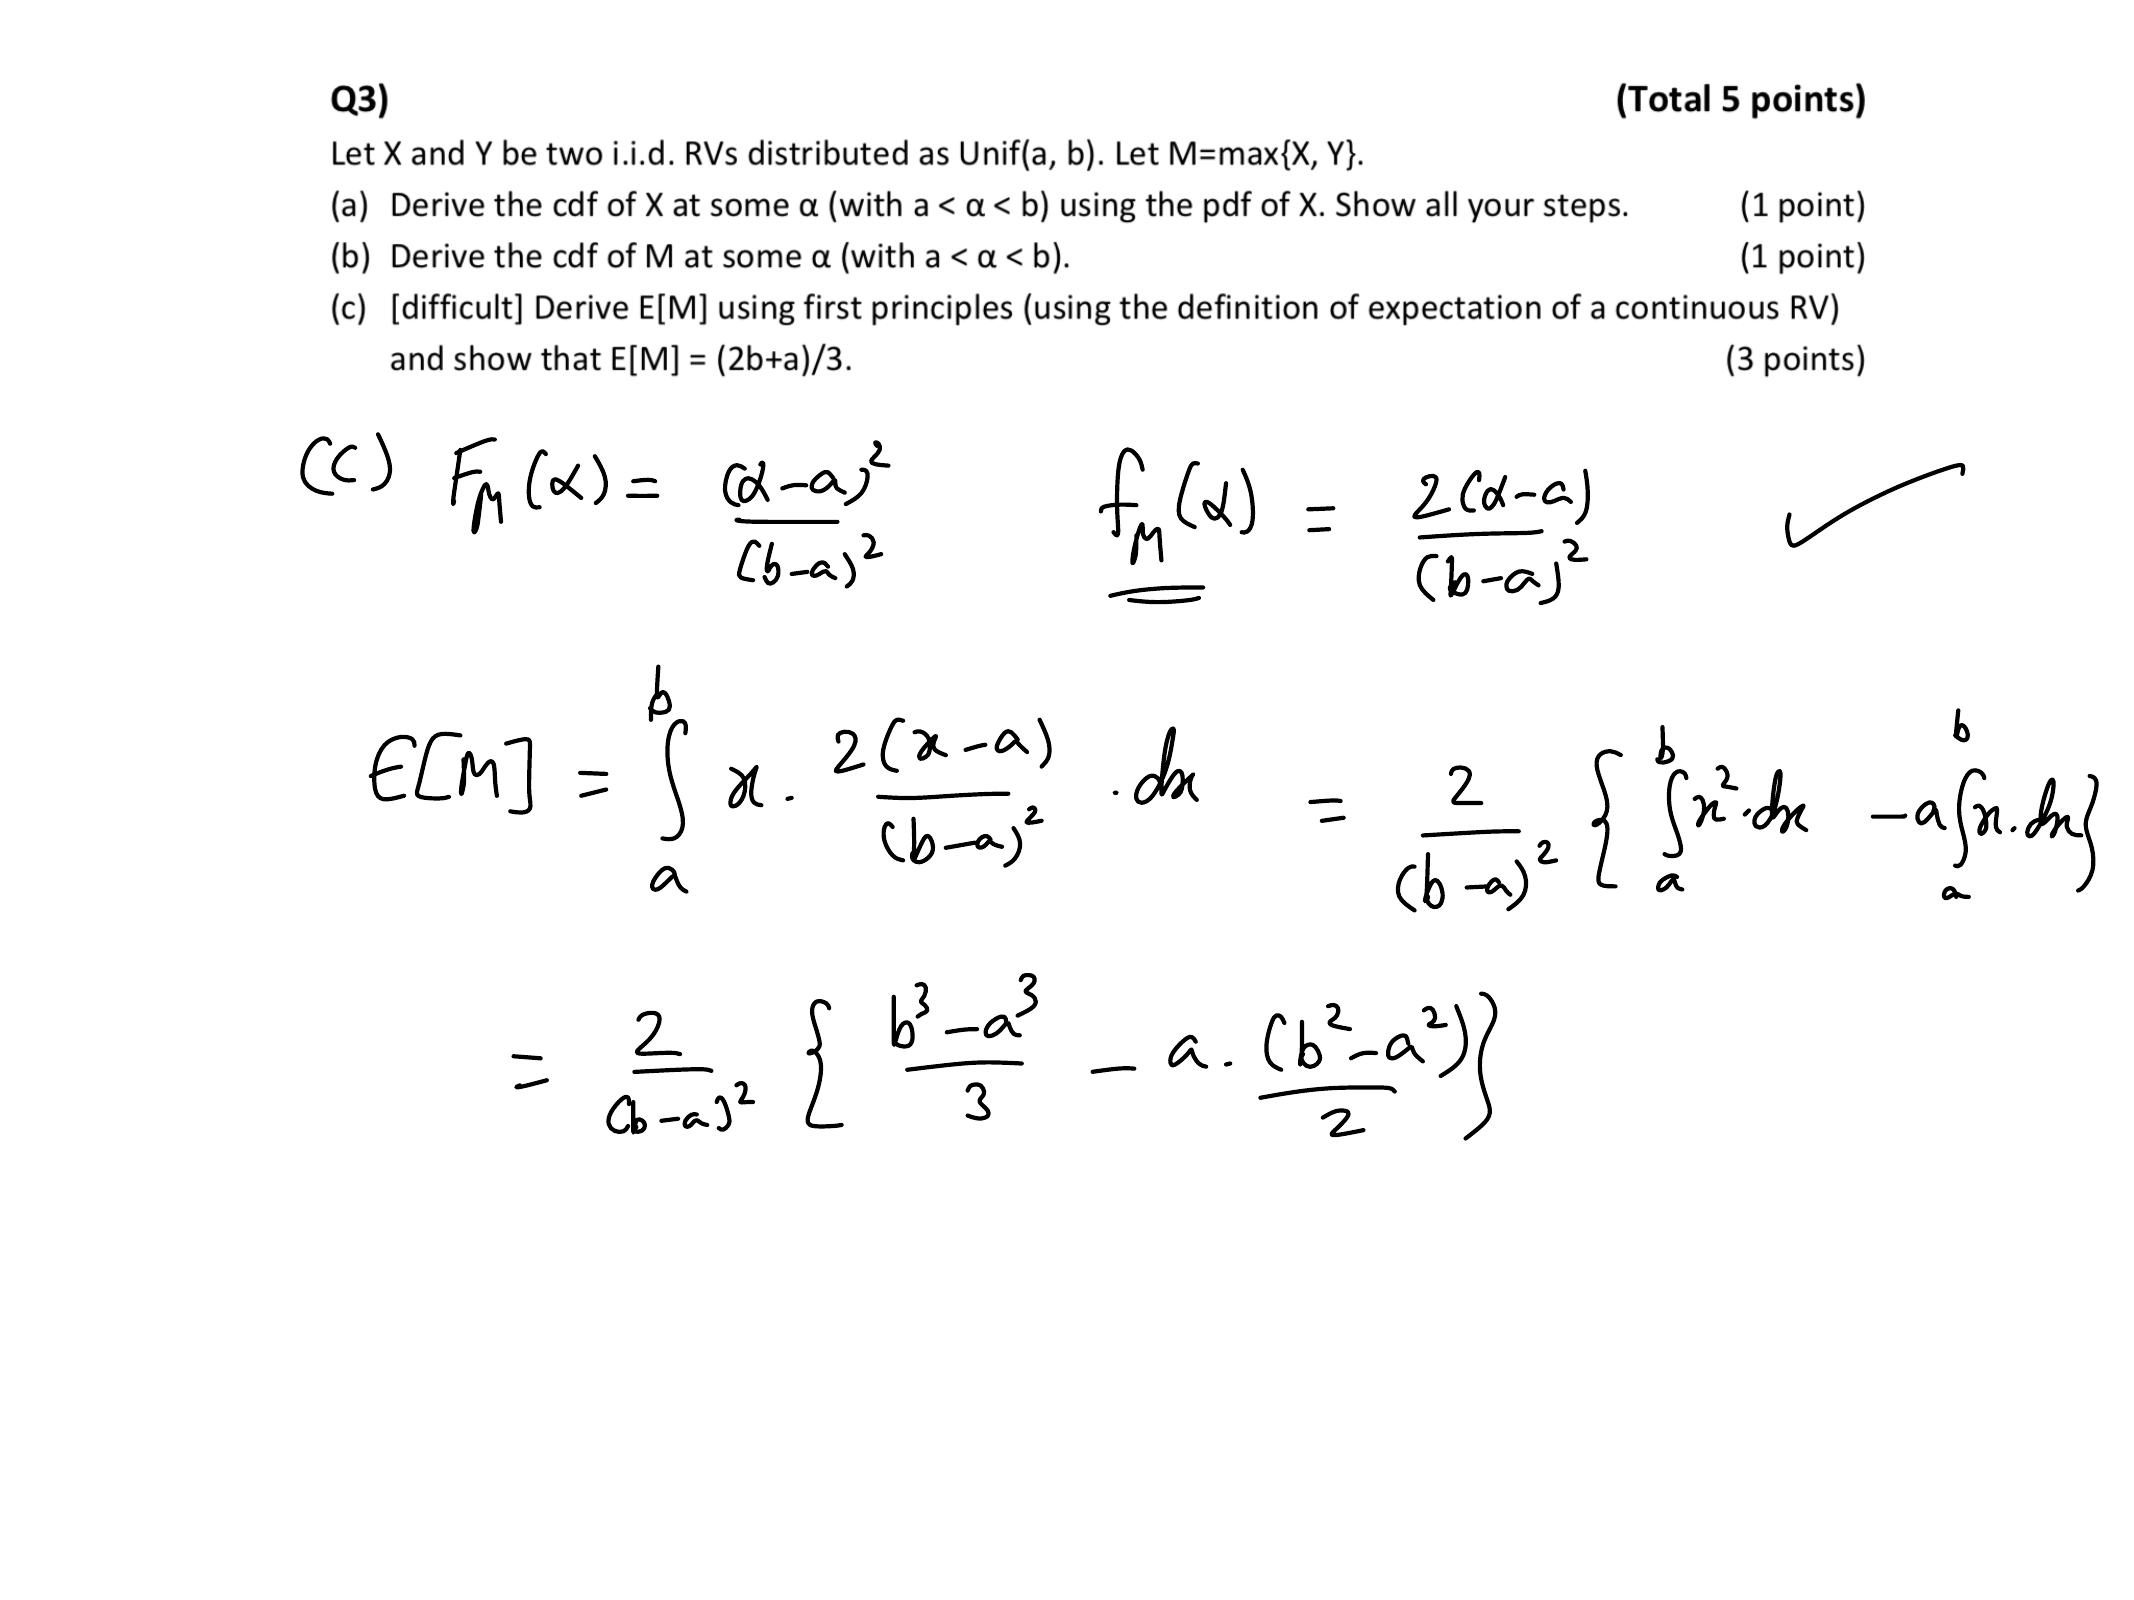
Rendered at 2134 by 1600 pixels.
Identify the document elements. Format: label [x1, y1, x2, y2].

picture [276, 21, 1917, 416]
text_box [302, 434, 2097, 1139]
